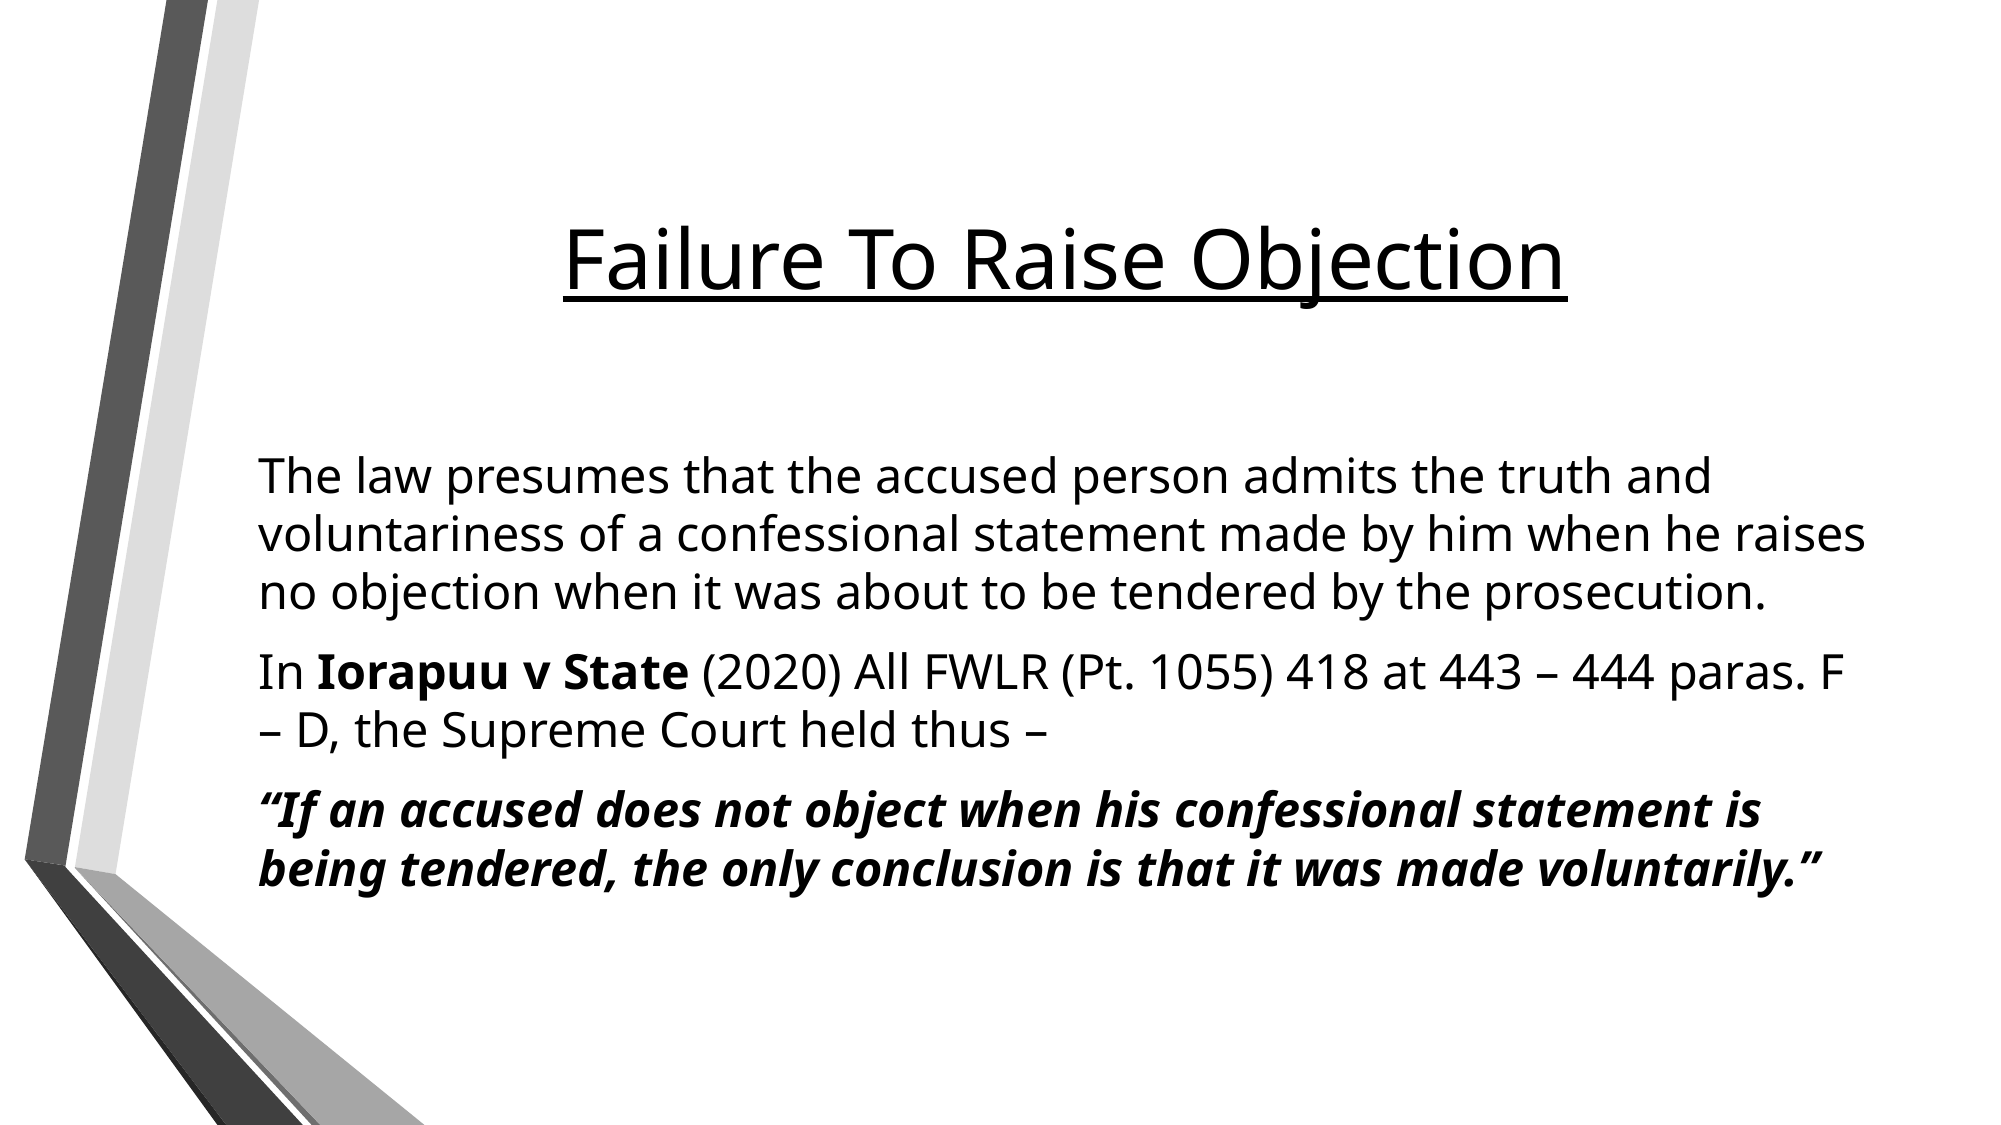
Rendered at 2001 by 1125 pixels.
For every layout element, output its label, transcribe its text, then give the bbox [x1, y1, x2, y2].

title Failure To Raise Objection [243, 112, 1887, 400]
list The law presumes that the accused person admits the truth and voluntariness of a confessional statement made by him when he raises no objection when it was about to be tendered by the prosecution. In Iorapuu v State (2020) All FWLR (Pt. 1055) 418 at 443 – 444 paras. F – D, the Supreme Court held thus – “If an accused does not object when his confessional statement is being tendered, the only conclusion is that it was made voluntarily.” [243, 437, 1887, 950]
